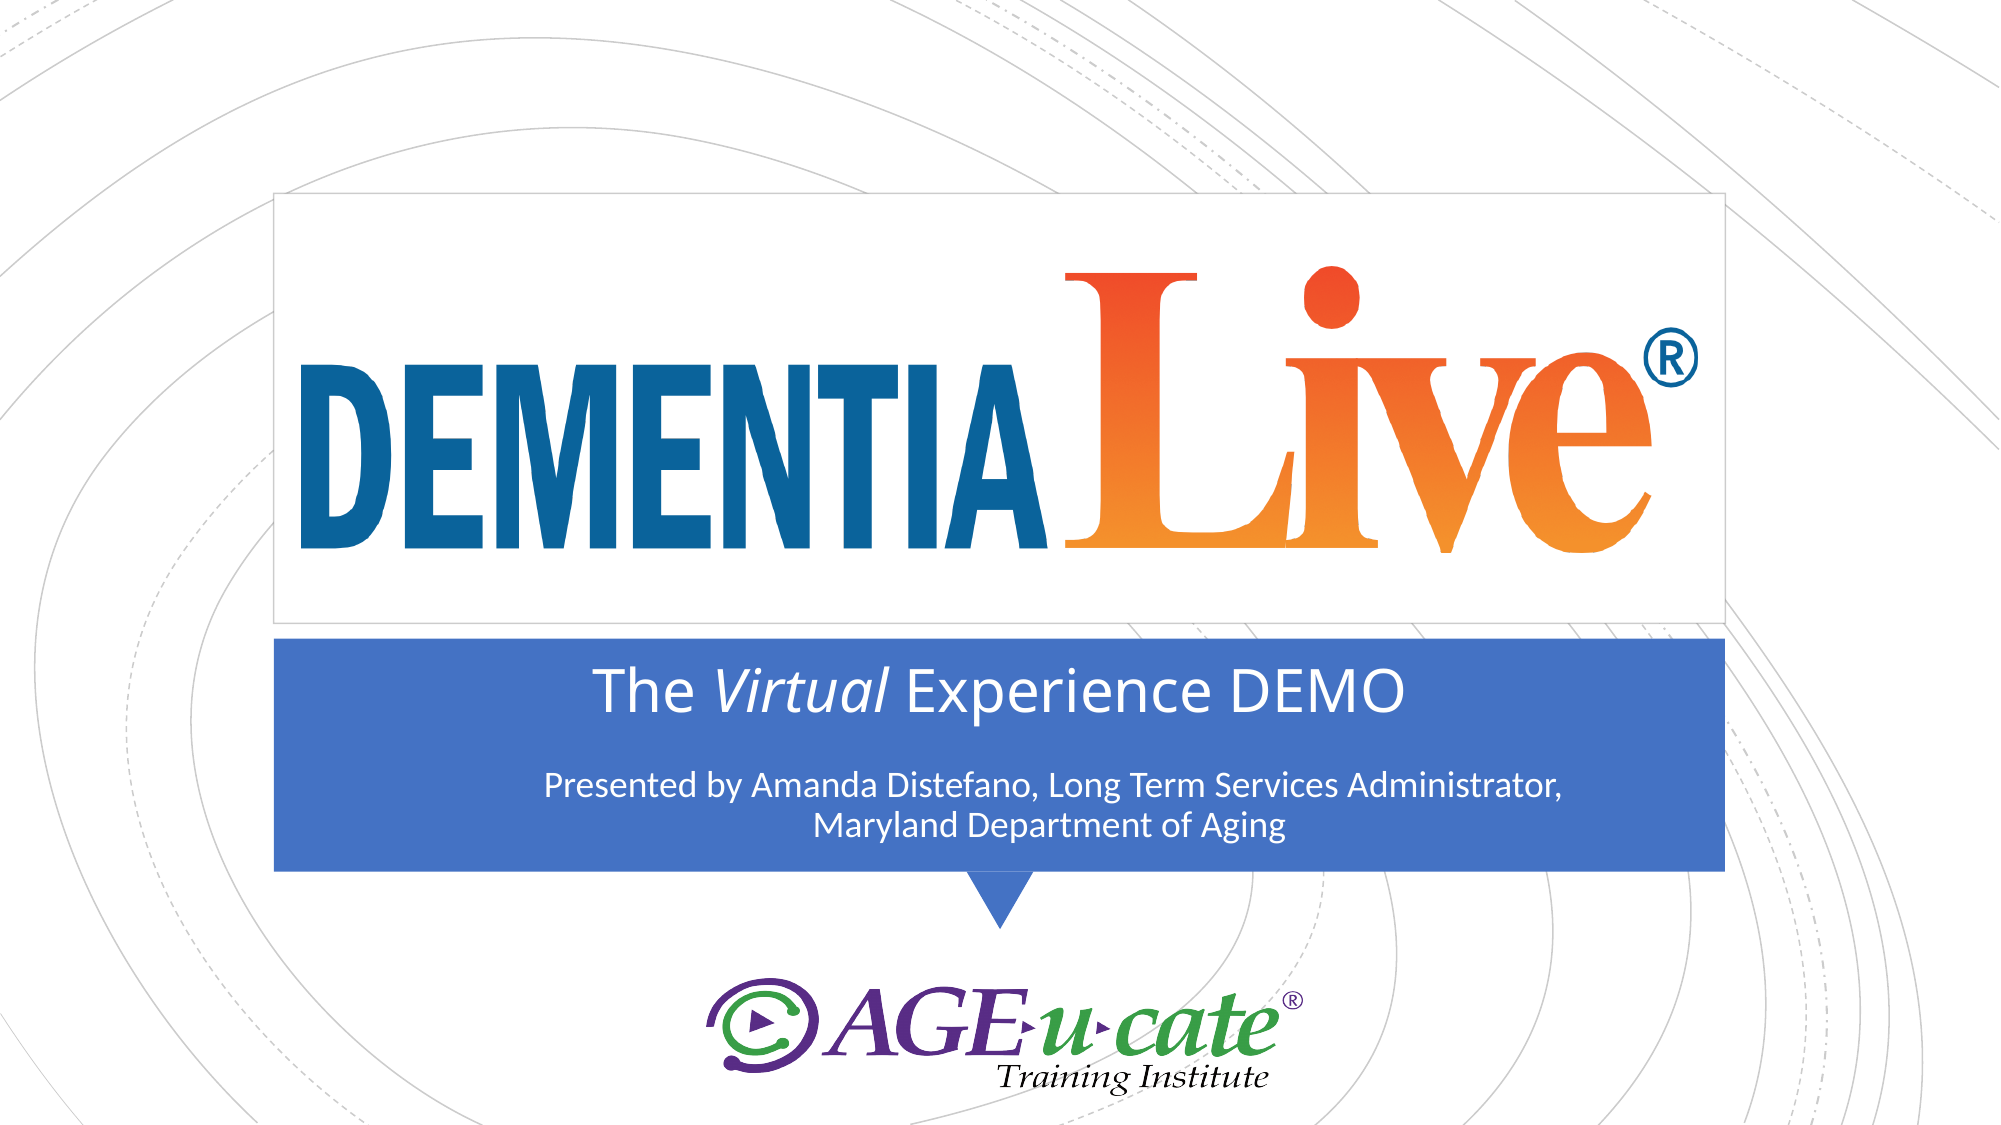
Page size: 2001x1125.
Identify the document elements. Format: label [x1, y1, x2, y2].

picture [301, 266, 1698, 553]
picture [706, 978, 1303, 1096]
text_box [273, 638, 1725, 930]
text_box [0, 0, 1999, 1125]
